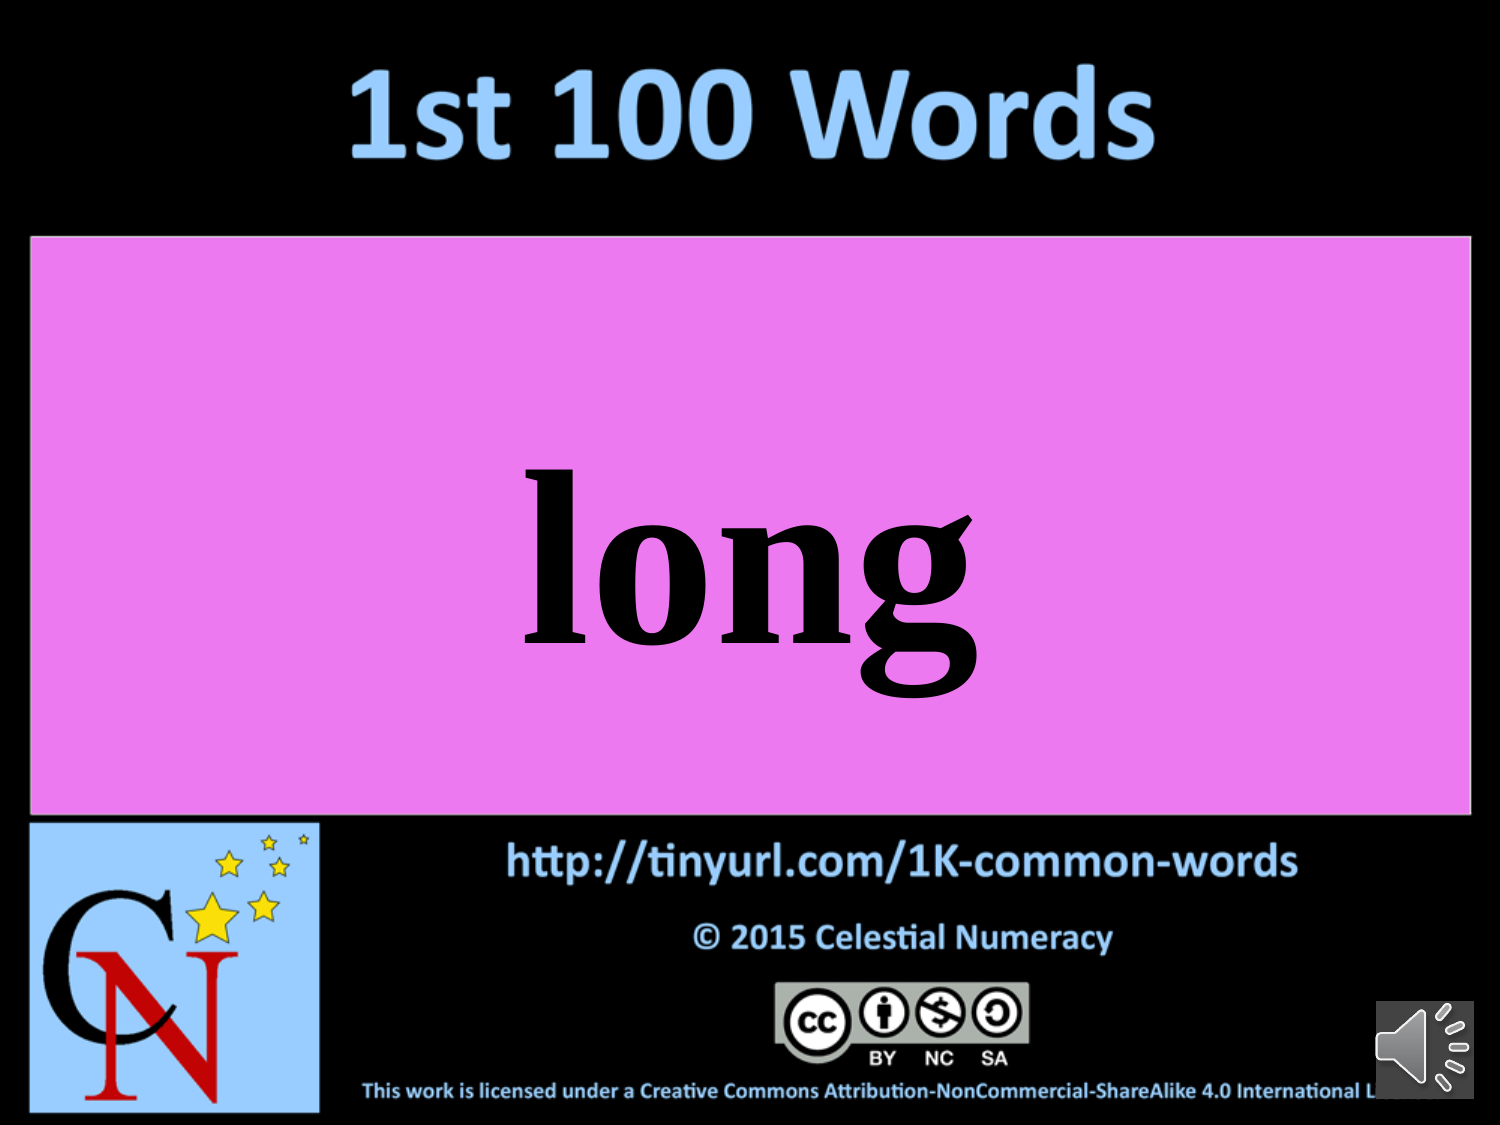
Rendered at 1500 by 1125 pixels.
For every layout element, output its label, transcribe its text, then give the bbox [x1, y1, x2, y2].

title long [36, 453, 1464, 672]
picture [0, 0, 1500, 1125]
